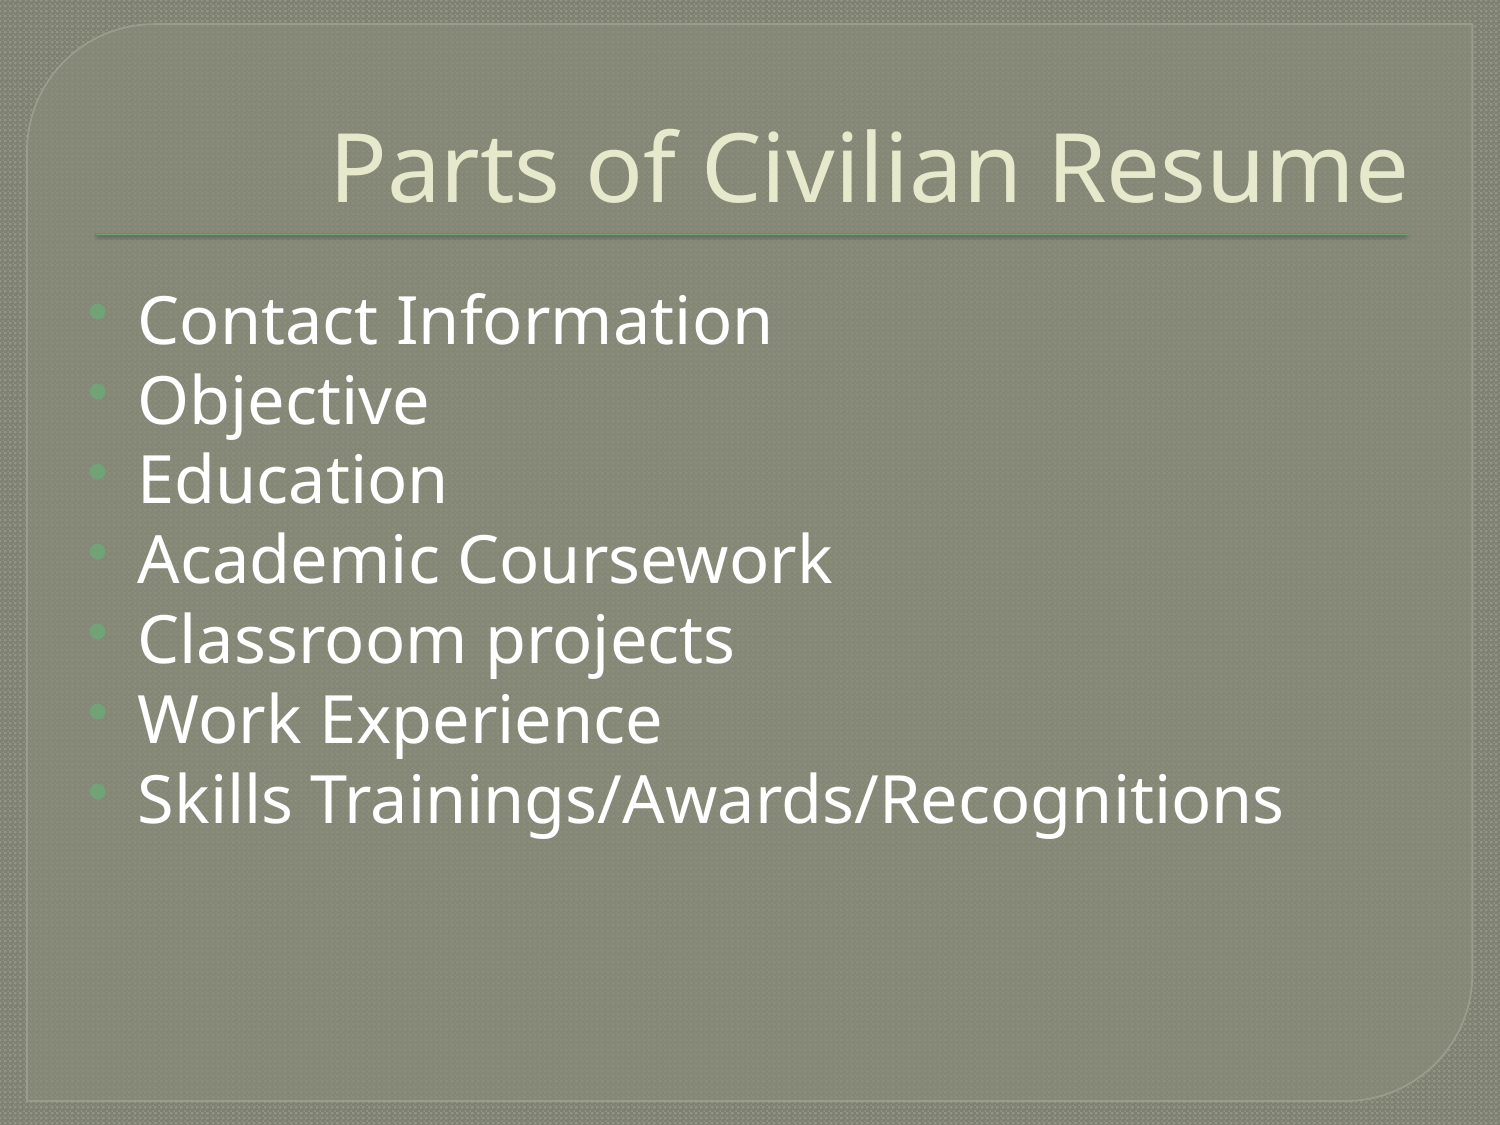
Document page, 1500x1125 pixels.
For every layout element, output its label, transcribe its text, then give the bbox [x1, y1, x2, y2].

title Parts of Civilian Resume [75, 41, 1425, 230]
list Contact Information Objective Education Academic Coursework Classroom projects Work Experience Skills Trainings/Awards/Recognitions [75, 270, 1425, 1013]
